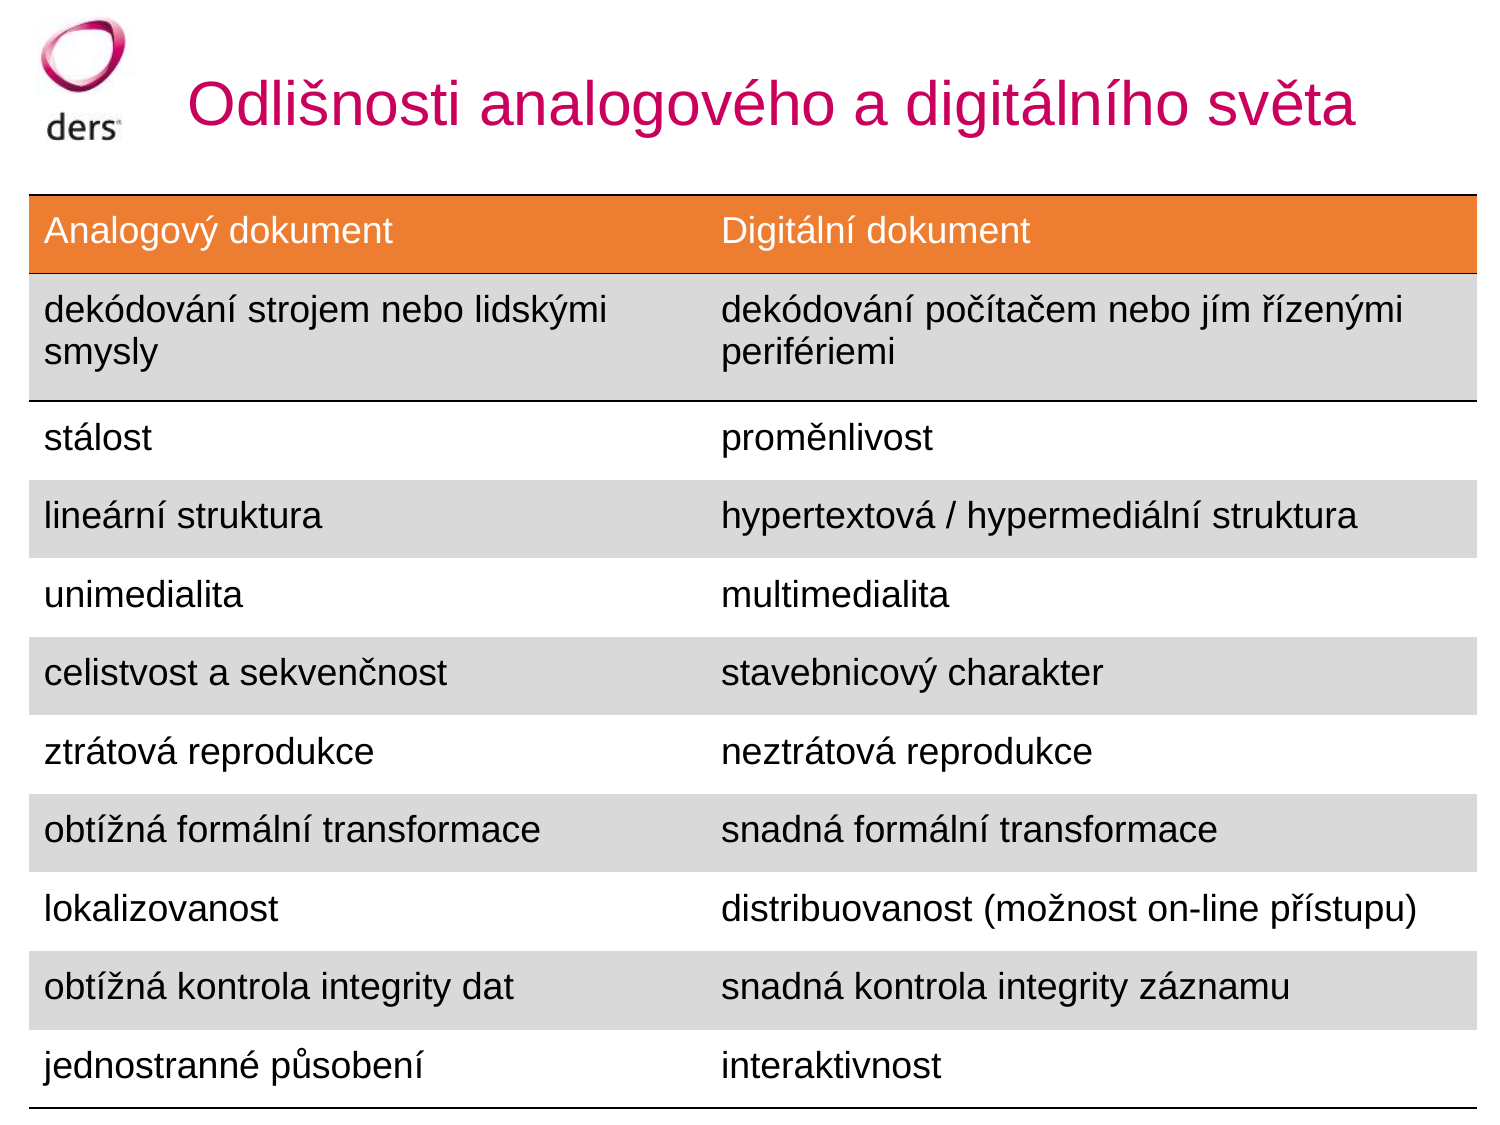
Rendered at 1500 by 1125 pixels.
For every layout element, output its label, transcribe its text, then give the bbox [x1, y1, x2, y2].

table_cell lineární struktura [29, 480, 706, 558]
table_header Analogový dokument [29, 196, 706, 273]
table_cell dekódování počítačem nebo jím řízenými perifériemi [706, 274, 1477, 400]
table_cell lokalizovanost [29, 872, 706, 951]
table_cell dekódování strojem nebo lidskými smysly [29, 274, 706, 400]
table_cell obtížná formální transformace [29, 794, 706, 872]
table_cell snadná formální transformace [706, 794, 1477, 872]
table_cell jednostranné působení [29, 1030, 706, 1107]
table_cell stálost [29, 402, 706, 480]
table_cell proměnlivost [706, 402, 1477, 480]
title Odlišnosti analogového a digitálního světa [172, 33, 1449, 168]
table_cell stavebnicový charakter [706, 637, 1477, 715]
table_cell obtížná kontrola integrity dat [29, 951, 706, 1030]
picture [0, 0, 166, 166]
table_cell snadná kontrola integrity záznamu [706, 951, 1477, 1030]
table_cell unimedialita [29, 558, 706, 637]
table_cell neztrátová reprodukce [706, 715, 1477, 794]
table_cell ztrátová reprodukce [29, 715, 706, 794]
table_cell hypertextová / hypermediální struktura [706, 480, 1477, 558]
table_cell distribuovanost (možnost on-line přístupu) [706, 872, 1477, 951]
table_header Digitální dokument [706, 196, 1477, 273]
table_cell interaktivnost [706, 1030, 1477, 1107]
table_cell celistvost a sekvenčnost [29, 637, 706, 715]
table_cell multimedialita [706, 558, 1477, 637]
